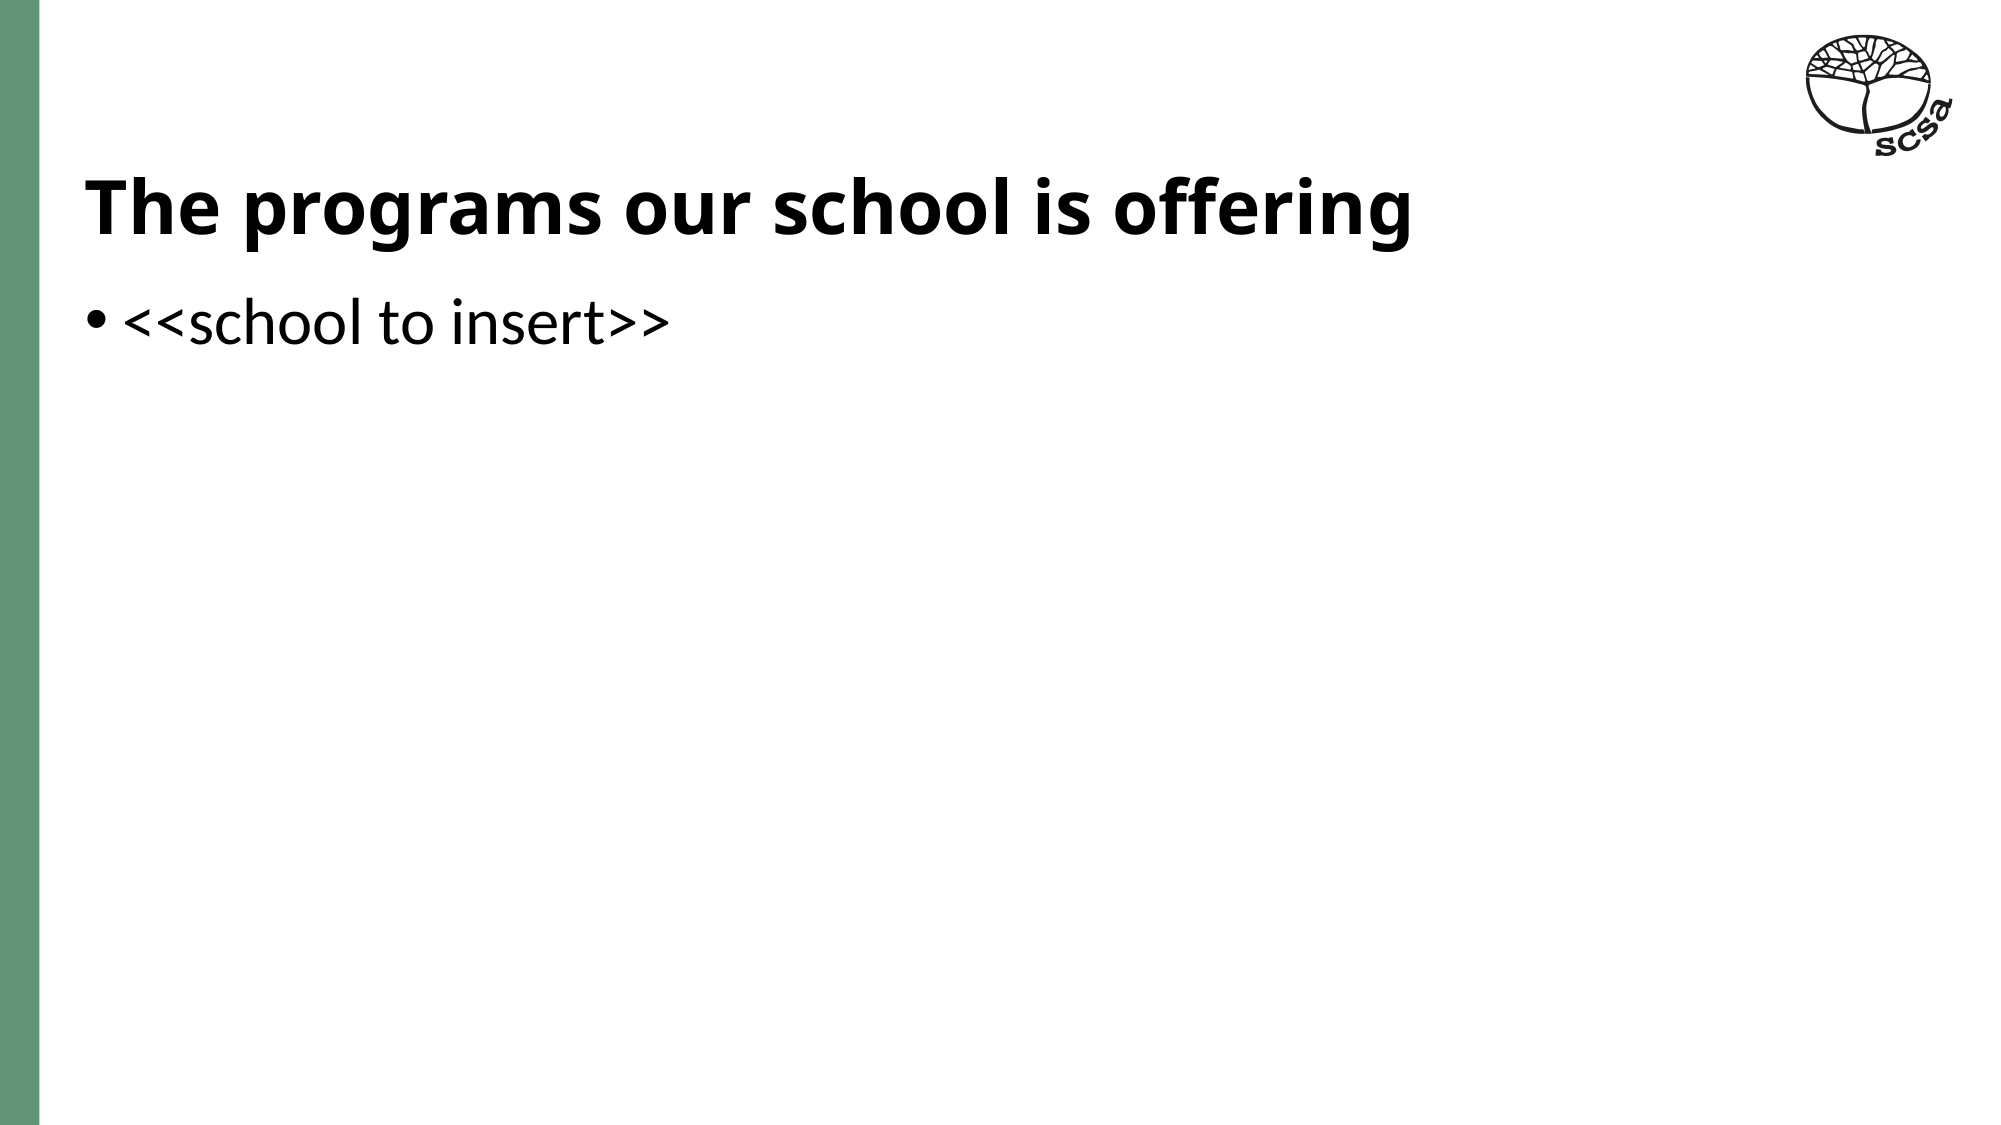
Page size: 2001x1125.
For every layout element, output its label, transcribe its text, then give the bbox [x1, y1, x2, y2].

picture [1803, 31, 1953, 158]
list <<school to insert>> [69, 279, 1955, 1086]
title The programs our school is offering [69, 163, 1955, 257]
